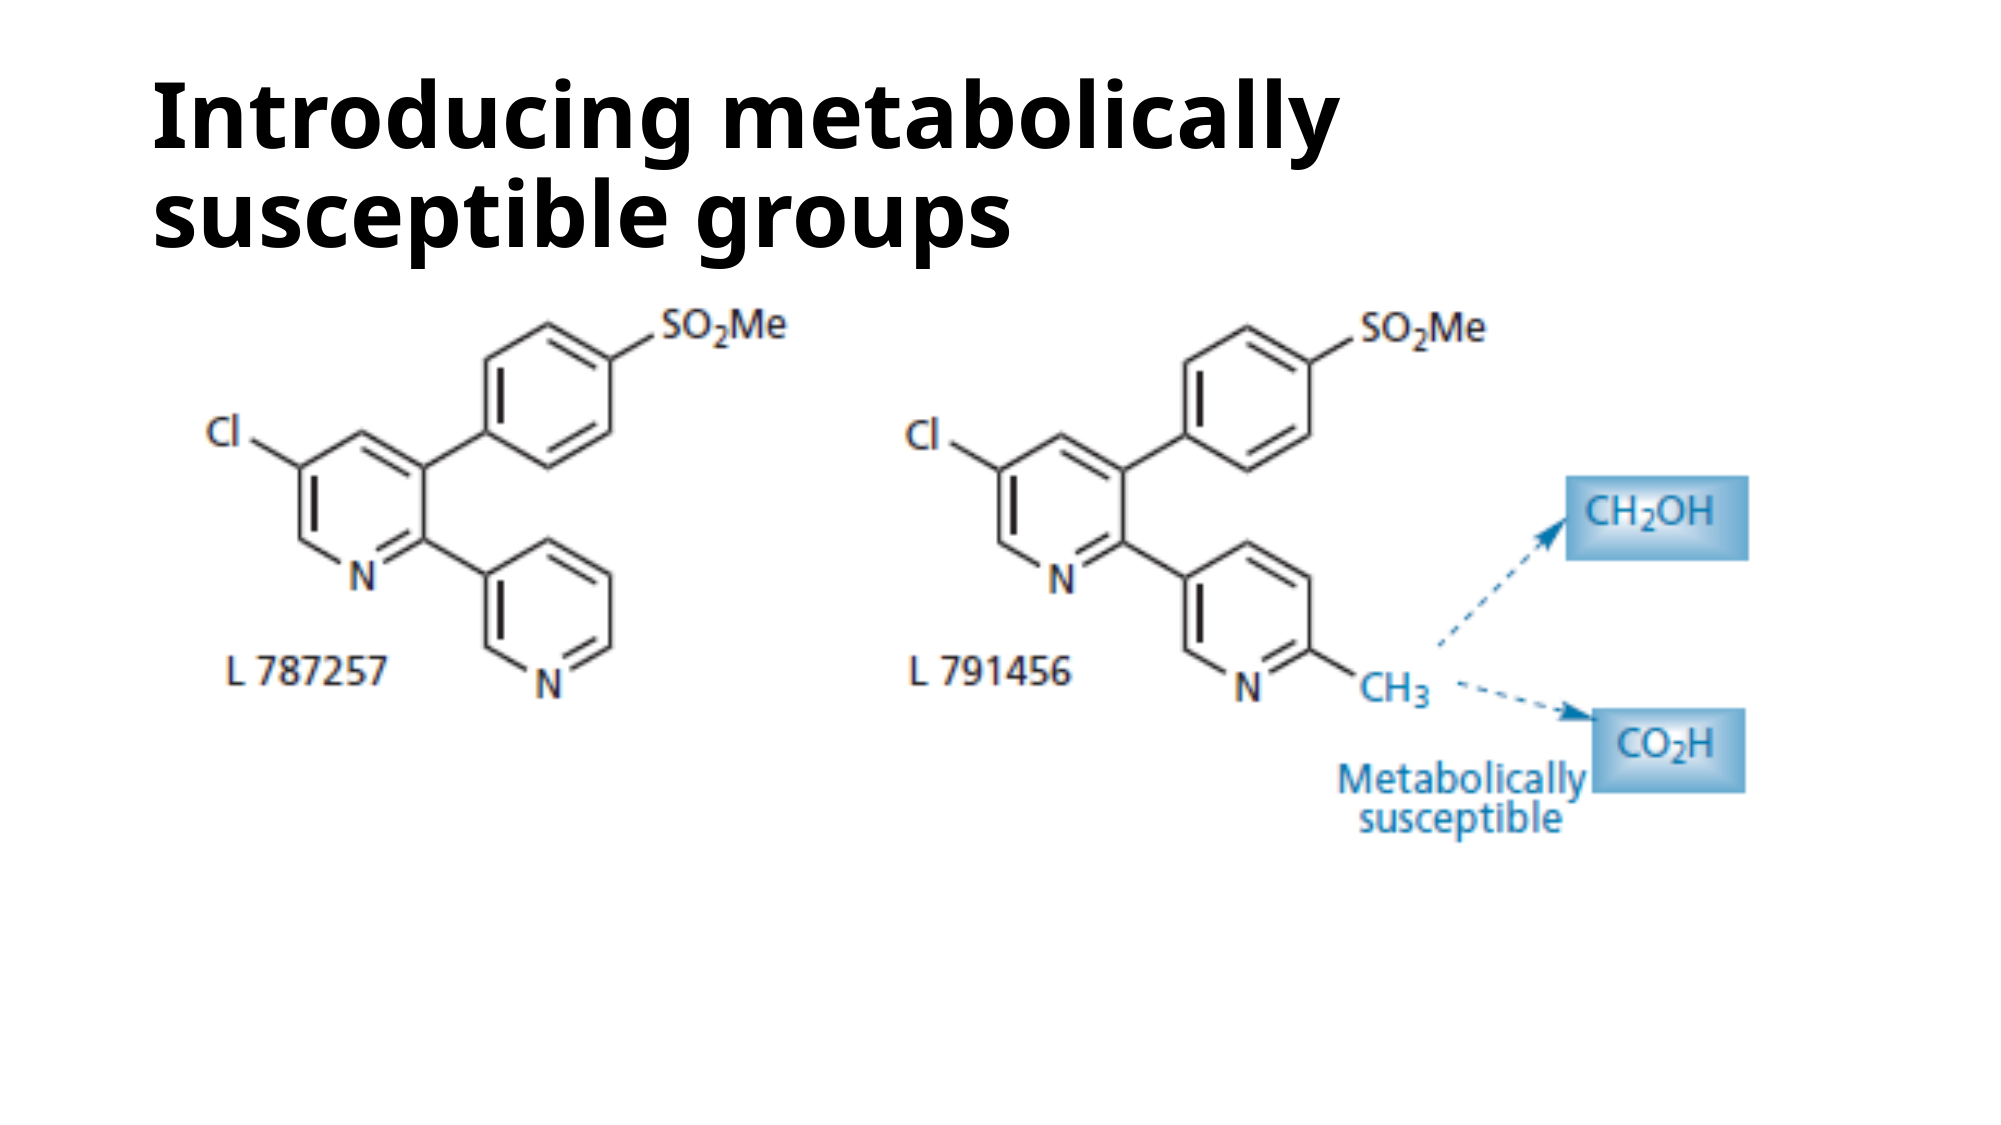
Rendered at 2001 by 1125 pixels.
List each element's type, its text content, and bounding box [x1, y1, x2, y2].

title Introducing metabolically susceptible groups [137, 59, 1863, 278]
picture [188, 274, 1812, 851]
